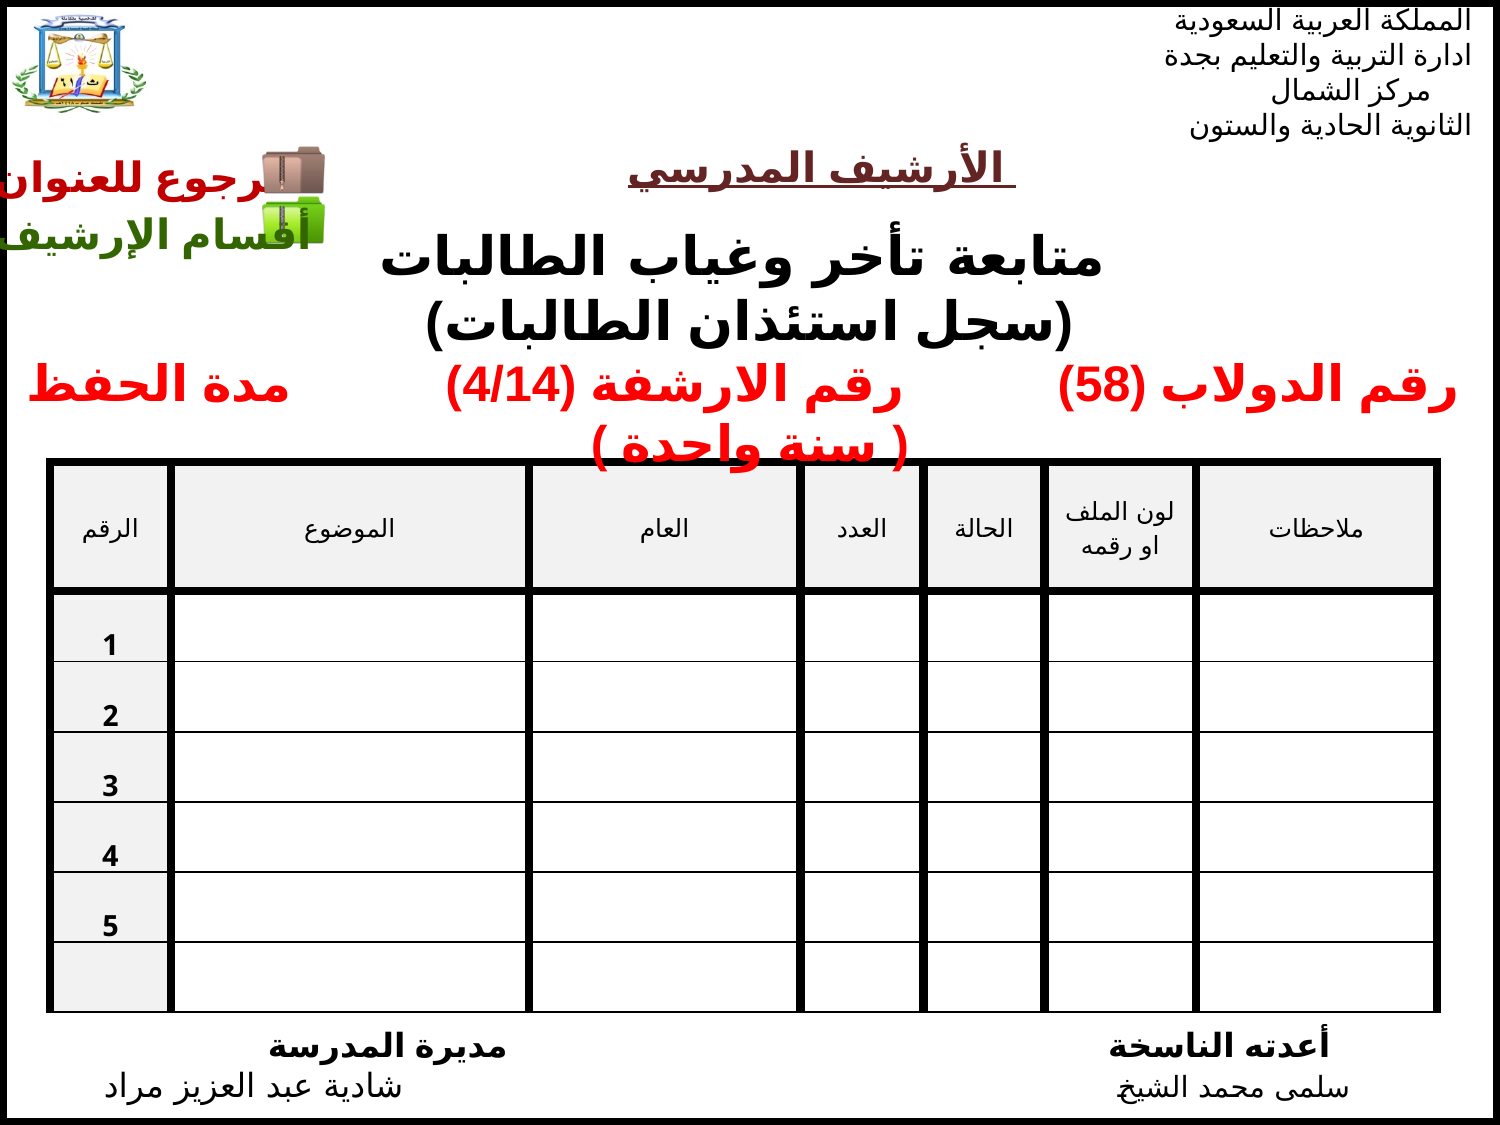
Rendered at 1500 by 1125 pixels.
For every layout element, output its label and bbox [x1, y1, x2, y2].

table_cell [928, 873, 1040, 941]
table_header [928, 479, 1040, 587]
table_cell [1200, 595, 1433, 661]
table_cell [928, 803, 1040, 871]
table_cell [533, 733, 796, 801]
table_cell [533, 662, 796, 731]
table_cell [1049, 733, 1192, 801]
table_cell [1049, 803, 1192, 871]
table_cell [928, 595, 1040, 661]
table_cell [533, 943, 796, 1011]
table_cell [928, 943, 1040, 1011]
table_cell [805, 943, 919, 1011]
table_cell [1049, 943, 1192, 1011]
table_cell [175, 662, 525, 731]
table_cell [54, 595, 167, 661]
table_cell [928, 733, 1040, 801]
table_cell [805, 873, 919, 941]
table_header [1049, 479, 1192, 587]
table_header [54, 479, 167, 587]
table_header [533, 479, 796, 587]
table_cell [54, 873, 167, 941]
table_cell [175, 943, 525, 1011]
table_cell [175, 803, 525, 871]
table_cell [928, 662, 1040, 731]
table_cell [54, 733, 167, 801]
table_header [1200, 479, 1433, 587]
table_cell [1200, 943, 1433, 1011]
table_header [805, 479, 919, 587]
table_cell [1049, 873, 1192, 941]
table_cell [533, 595, 796, 661]
picture [262, 137, 326, 251]
table_cell [1200, 803, 1433, 871]
table_cell [1200, 873, 1433, 941]
table_cell [175, 595, 525, 661]
table_cell [1049, 595, 1192, 661]
table_cell [175, 733, 525, 801]
table_cell [1200, 733, 1433, 801]
table_cell [805, 803, 919, 871]
table_cell [805, 595, 919, 661]
table_cell [1200, 662, 1433, 731]
table_cell [805, 733, 919, 801]
table_cell [54, 943, 167, 1011]
table_header [175, 479, 525, 587]
table_cell [533, 873, 796, 941]
picture [12, 12, 147, 113]
table_cell [54, 803, 167, 871]
table_cell [54, 662, 167, 731]
table_cell [533, 803, 796, 871]
table_cell [175, 873, 525, 941]
table_cell [1049, 662, 1192, 731]
table_cell [805, 662, 919, 731]
text_box [0, 0, 1500, 1125]
